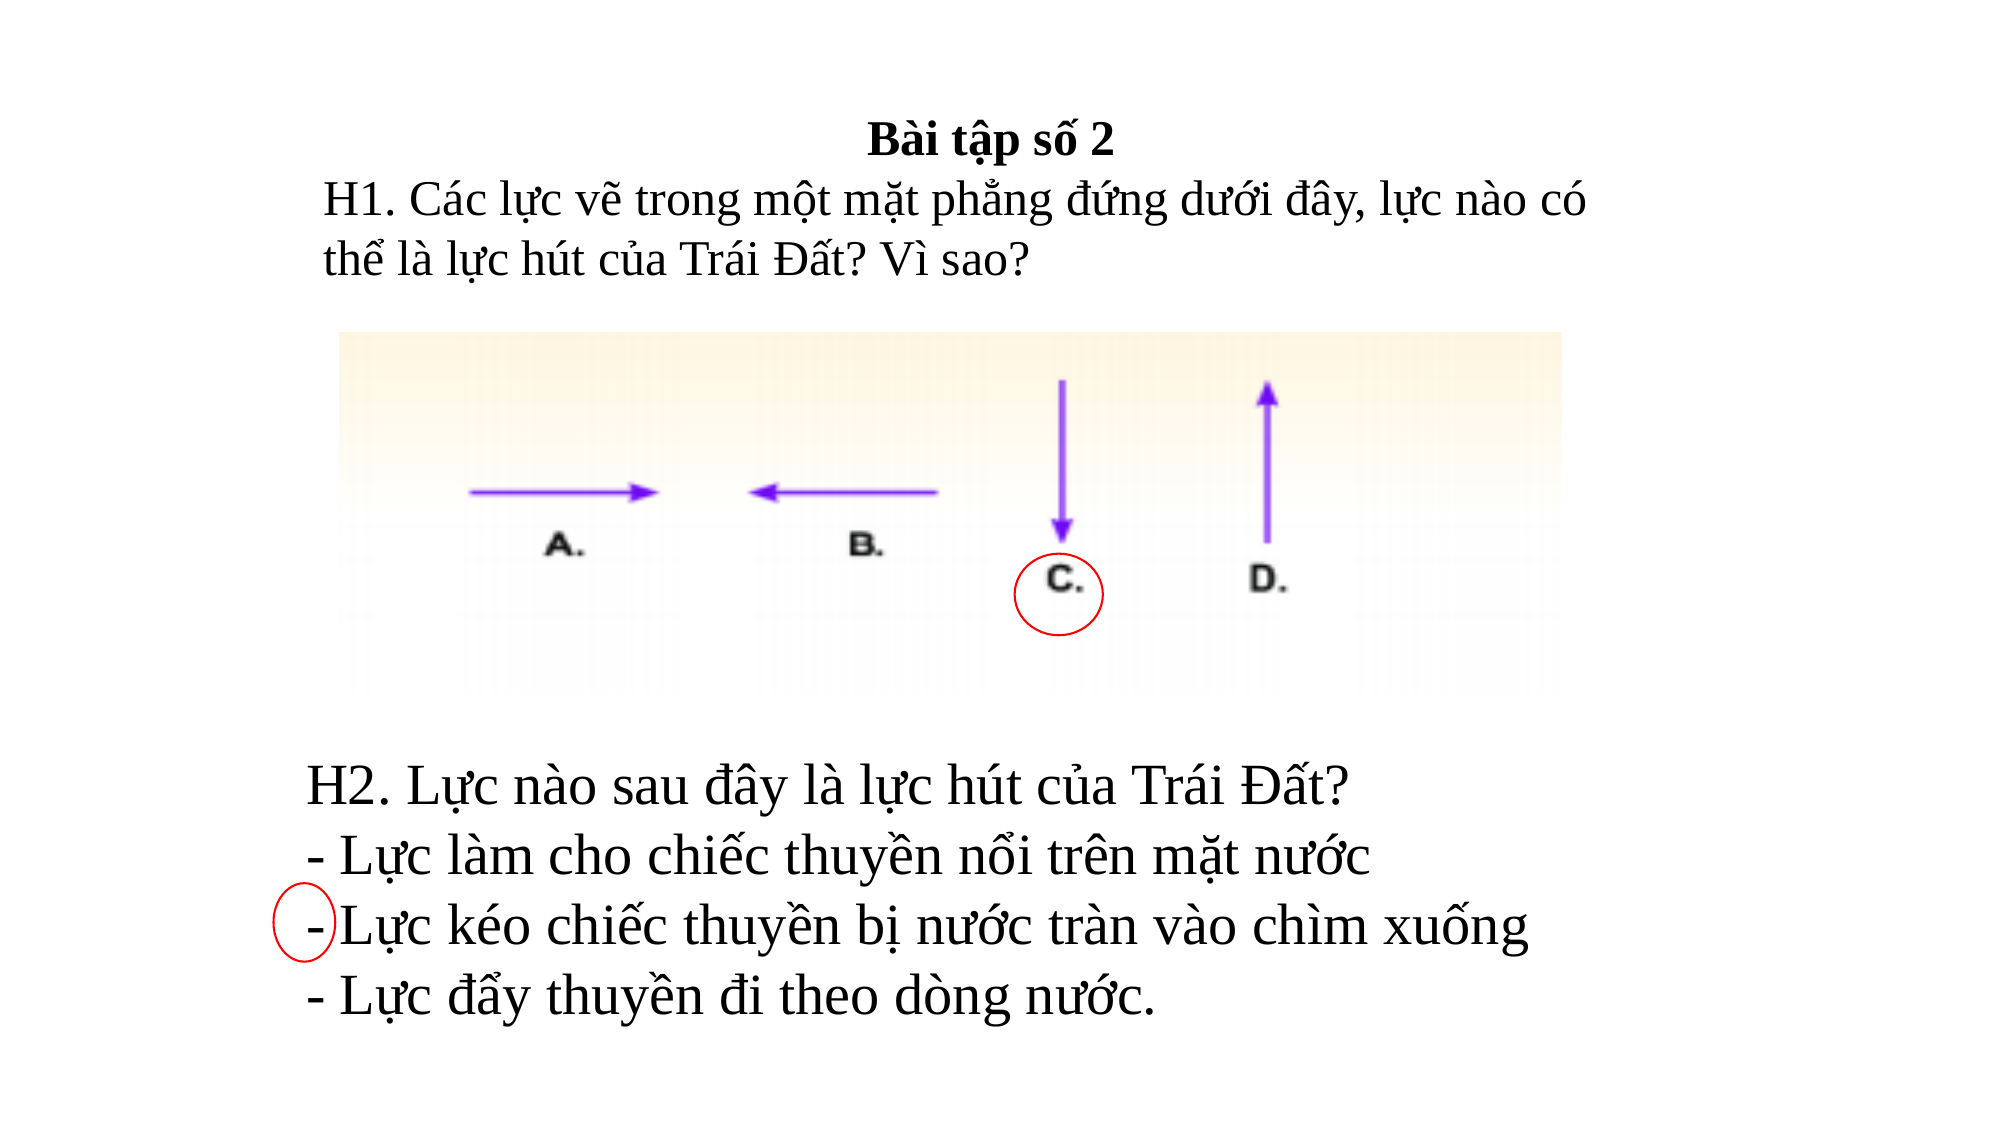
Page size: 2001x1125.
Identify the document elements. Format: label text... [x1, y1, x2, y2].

text_box Bài tập số 2 H1. Các lực vẽ trong một mặt phẳng đứng dưới đây, lực nào có thể là lực hút của Trái Đất? Vì sao? [308, 97, 1675, 338]
text_box H2. Lực nào sau đây là lực hút của Trái Đất? - Lực làm cho chiếc thuyền nổi trên mặt nước - Lực kéo chiếc thuyền bị nước tràn vào chìm xuống - Lực đẩy thuyền đi theo dòng nước. [291, 738, 1915, 1034]
text_box [272, 882, 337, 963]
picture [339, 332, 1562, 695]
